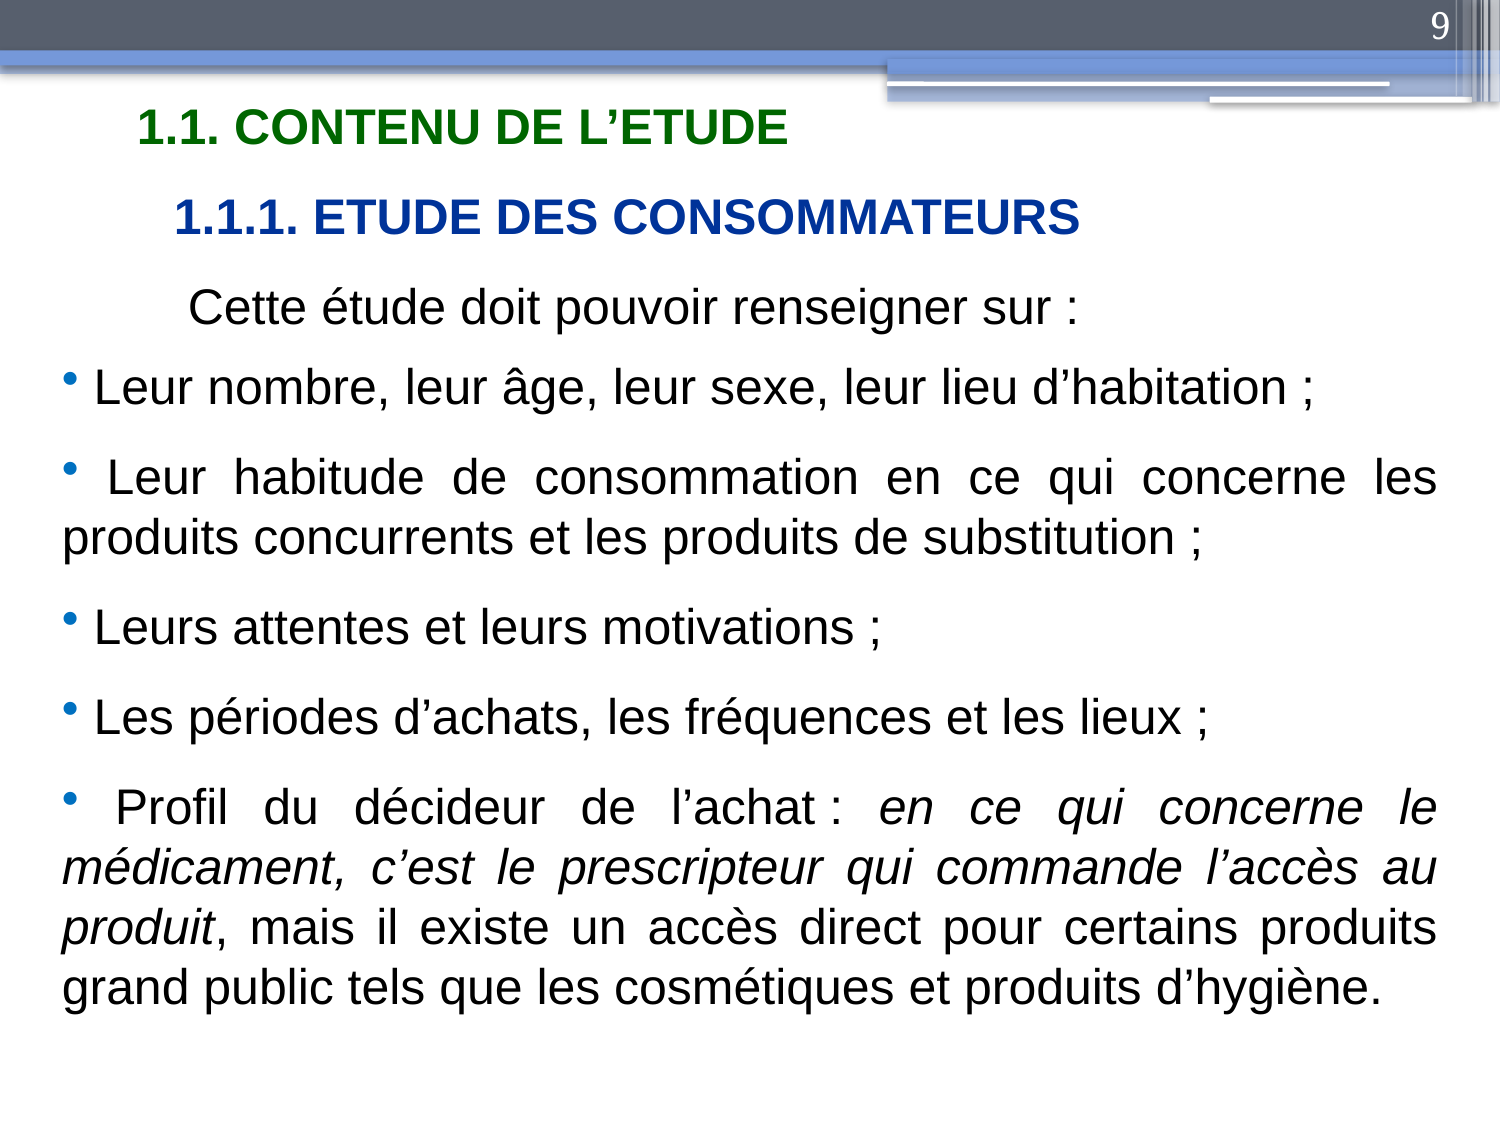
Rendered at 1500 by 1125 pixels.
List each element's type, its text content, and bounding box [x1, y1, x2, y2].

text_box 1.1. CONTENU DE L’ETUDE 1.1.1. ETUDE DES CONSOMMATEURS Cette étude doit pouvoir renseigner sur : Leur nombre, leur âge, leur sexe, leur lieu d’habitation ; Leur habitude de consommation en ce qui concerne les produits concurrents et les produits de substitution ; Leurs attentes et leurs motivations ; Les périodes d’achats, les fréquences et les lieux ; Profil du décideur de l’achat : en ce qui concerne le médicament, c’est le prescripteur qui commande l’accès au produit, mais il existe un accès direct pour certains produits grand public tels que les cosmétiques et produits d’hygiène. [46, 87, 1454, 1082]
slide_number 9 [1341, 0, 1466, 61]
